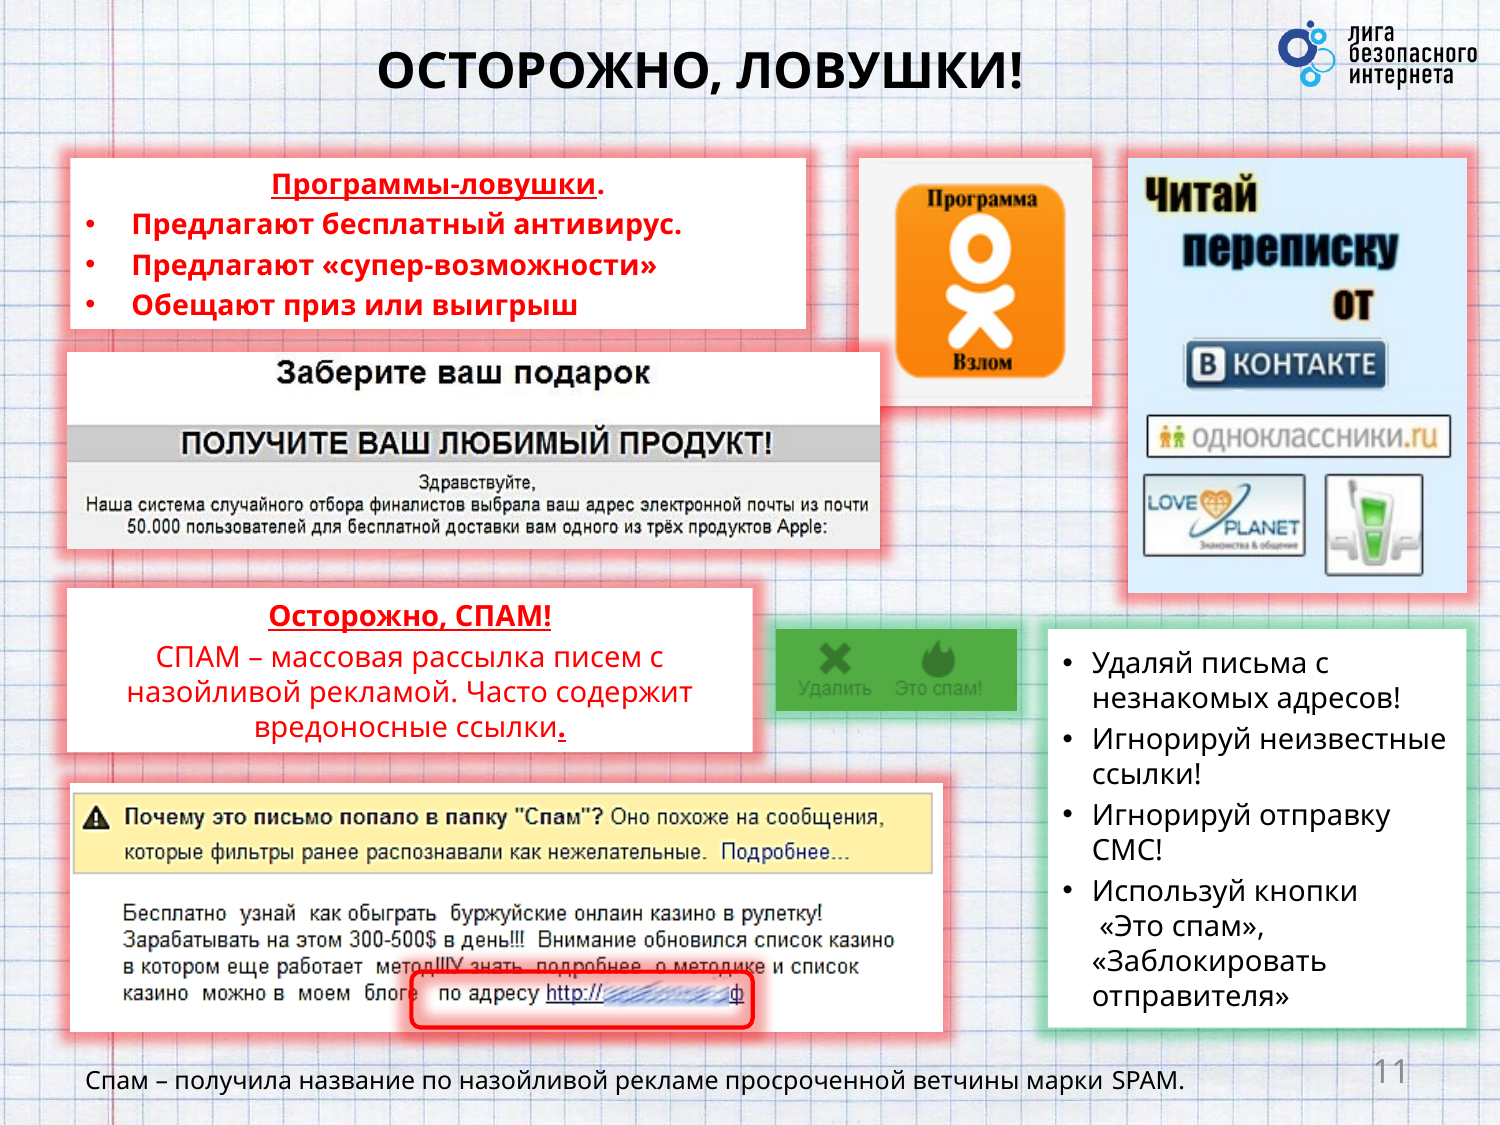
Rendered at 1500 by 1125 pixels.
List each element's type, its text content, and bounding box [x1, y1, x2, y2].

text_box Программы-ловушки. Предлагают бесплатный антивирус. Предлагают «супер-возможности» Обещают приз или выигрыш [68, 156, 808, 331]
text_box Спам – получила название по назойливой рекламе просроченной ветчины марки SPAM. [68, 1030, 1437, 1125]
text_box Осторожно, СПАМ! СПАМ – массовая рассылка писем с назойливой рекламой. Часто содержит вредоносные ссылки. [65, 586, 755, 754]
picture [0, 0, 1500, 1125]
picture [776, 629, 1018, 711]
picture [70, 783, 943, 1032]
title ОСТОРОЖНО, ЛОВУШКИ! [70, 24, 1330, 113]
text_box Удаляй письма с незнакомых адресов! Игнорируй неизвестные ссылки! Игнорируй отправку СМС! Используй кнопки «Это спам», «Заблокировать отправителя» [1046, 627, 1468, 1030]
picture [771, 721, 1034, 1030]
